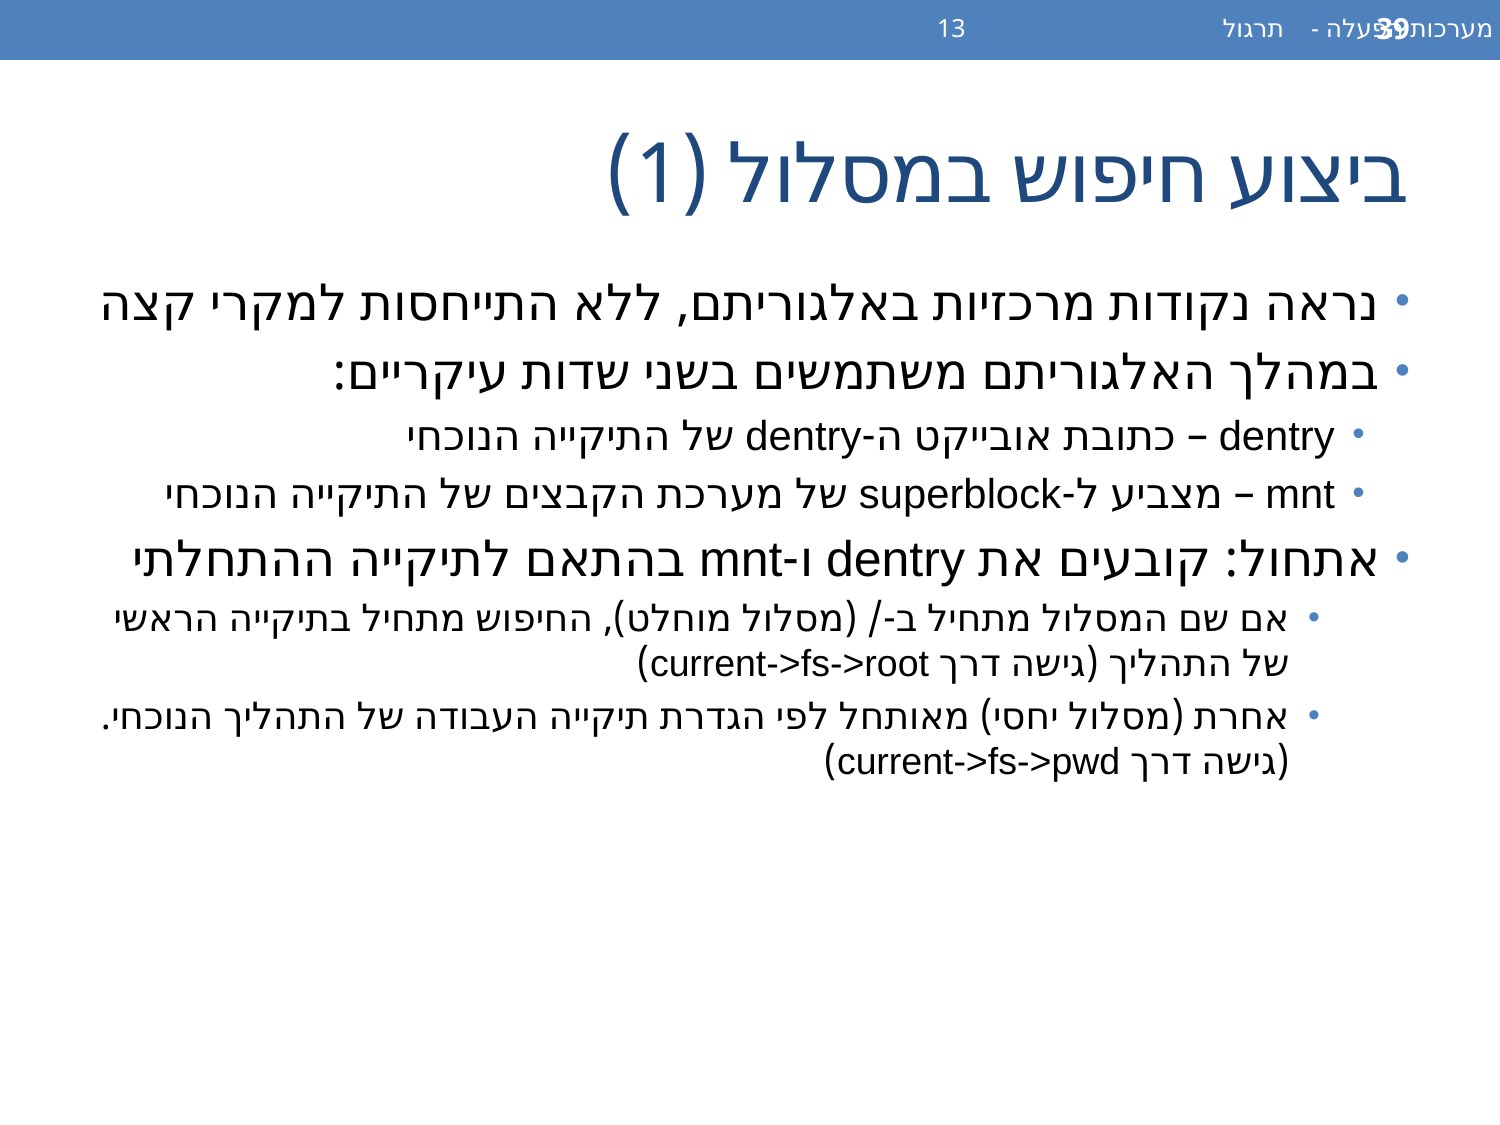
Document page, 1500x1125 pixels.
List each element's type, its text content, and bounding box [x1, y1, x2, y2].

title ביצוע חיפוש במסלול (1) [75, 87, 1425, 250]
footer מערכות הפעלה - תרגול 13 [562, 3, 1238, 57]
list נראה נקודות מרכזיות באלגוריתם, ללא התייחסות למקרי קצה במהלך האלגוריתם משתמשים בשני שדות עיקריים: dentry – כתובת אובייקט ה-dentry של התיקייה הנוכחי mnt – מצביע ל-superblock של מערכת הקבצים של התיקייה הנוכחי אתחול: קובעים את dentry ו-mnt בהתאם לתיקייה ההתחלתי אם שם המסלול מתחיל ב-/ (מסלול מוחלט), החיפוש מתחיל בתיקייה הראשי של התהליך (גישה דרך current->fs->root) אחרת (מסלול יחסי) מאותחל לפי הגדרת תיקייה העבודה של התהליך הנוכחי. (גישה דרך current->fs->pwd) [75, 262, 1425, 1063]
slide_number 39 [1250, 3, 1425, 57]
